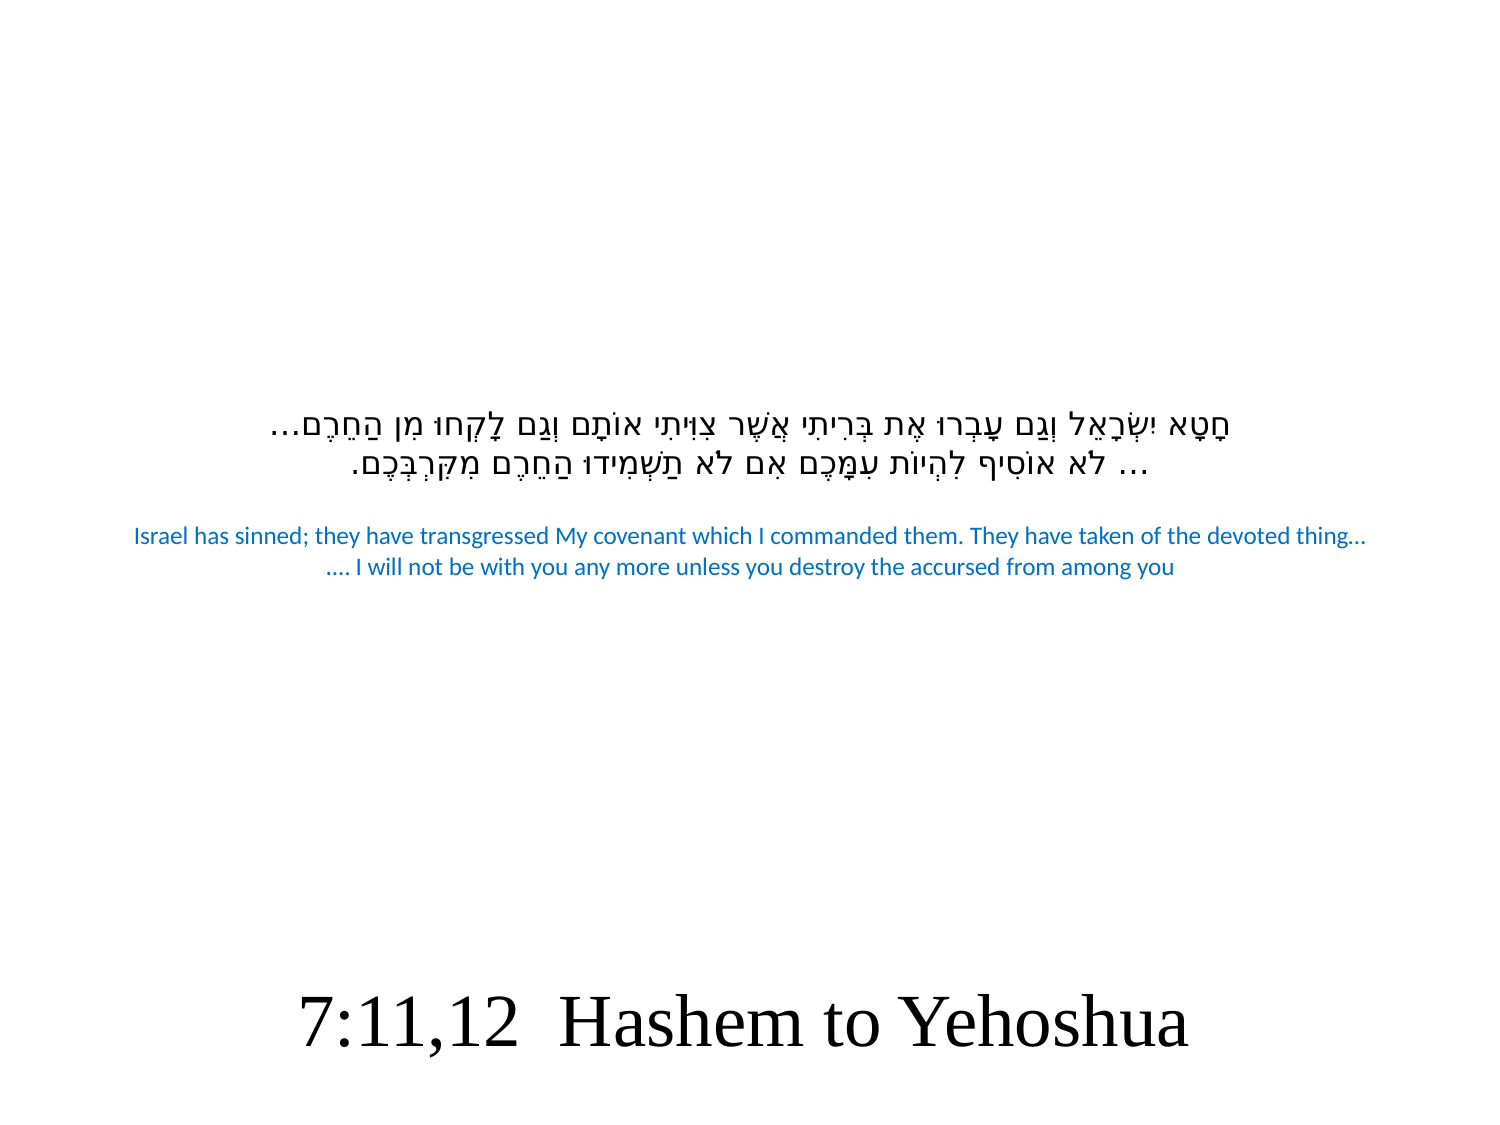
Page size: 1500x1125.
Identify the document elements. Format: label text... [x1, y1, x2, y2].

text_box 7:11,12 Hashem to Yehoshua [282, 964, 1205, 1069]
title חָטָא יִשְׂרָאֵל וְגַם עָבְרוּ אֶת בְּרִיתִי אֲשֶׁר צִוִּיתִי אוֹתָם וְגַם לָקְחוּ מִן הַחֵרֶם… … לֹא אוֹסִיף לִהְיוֹת עִמָּכֶם אִם לֹא תַשְׁמִידוּ הַחֵרֶם מִקִּרְבְּכֶם. Israel has sinned; they have transgressed My covenant which I commanded them. They have taken of the devoted thing… … I will not be with you any more unless you destroy the accursed from among you. [112, 349, 1388, 591]
